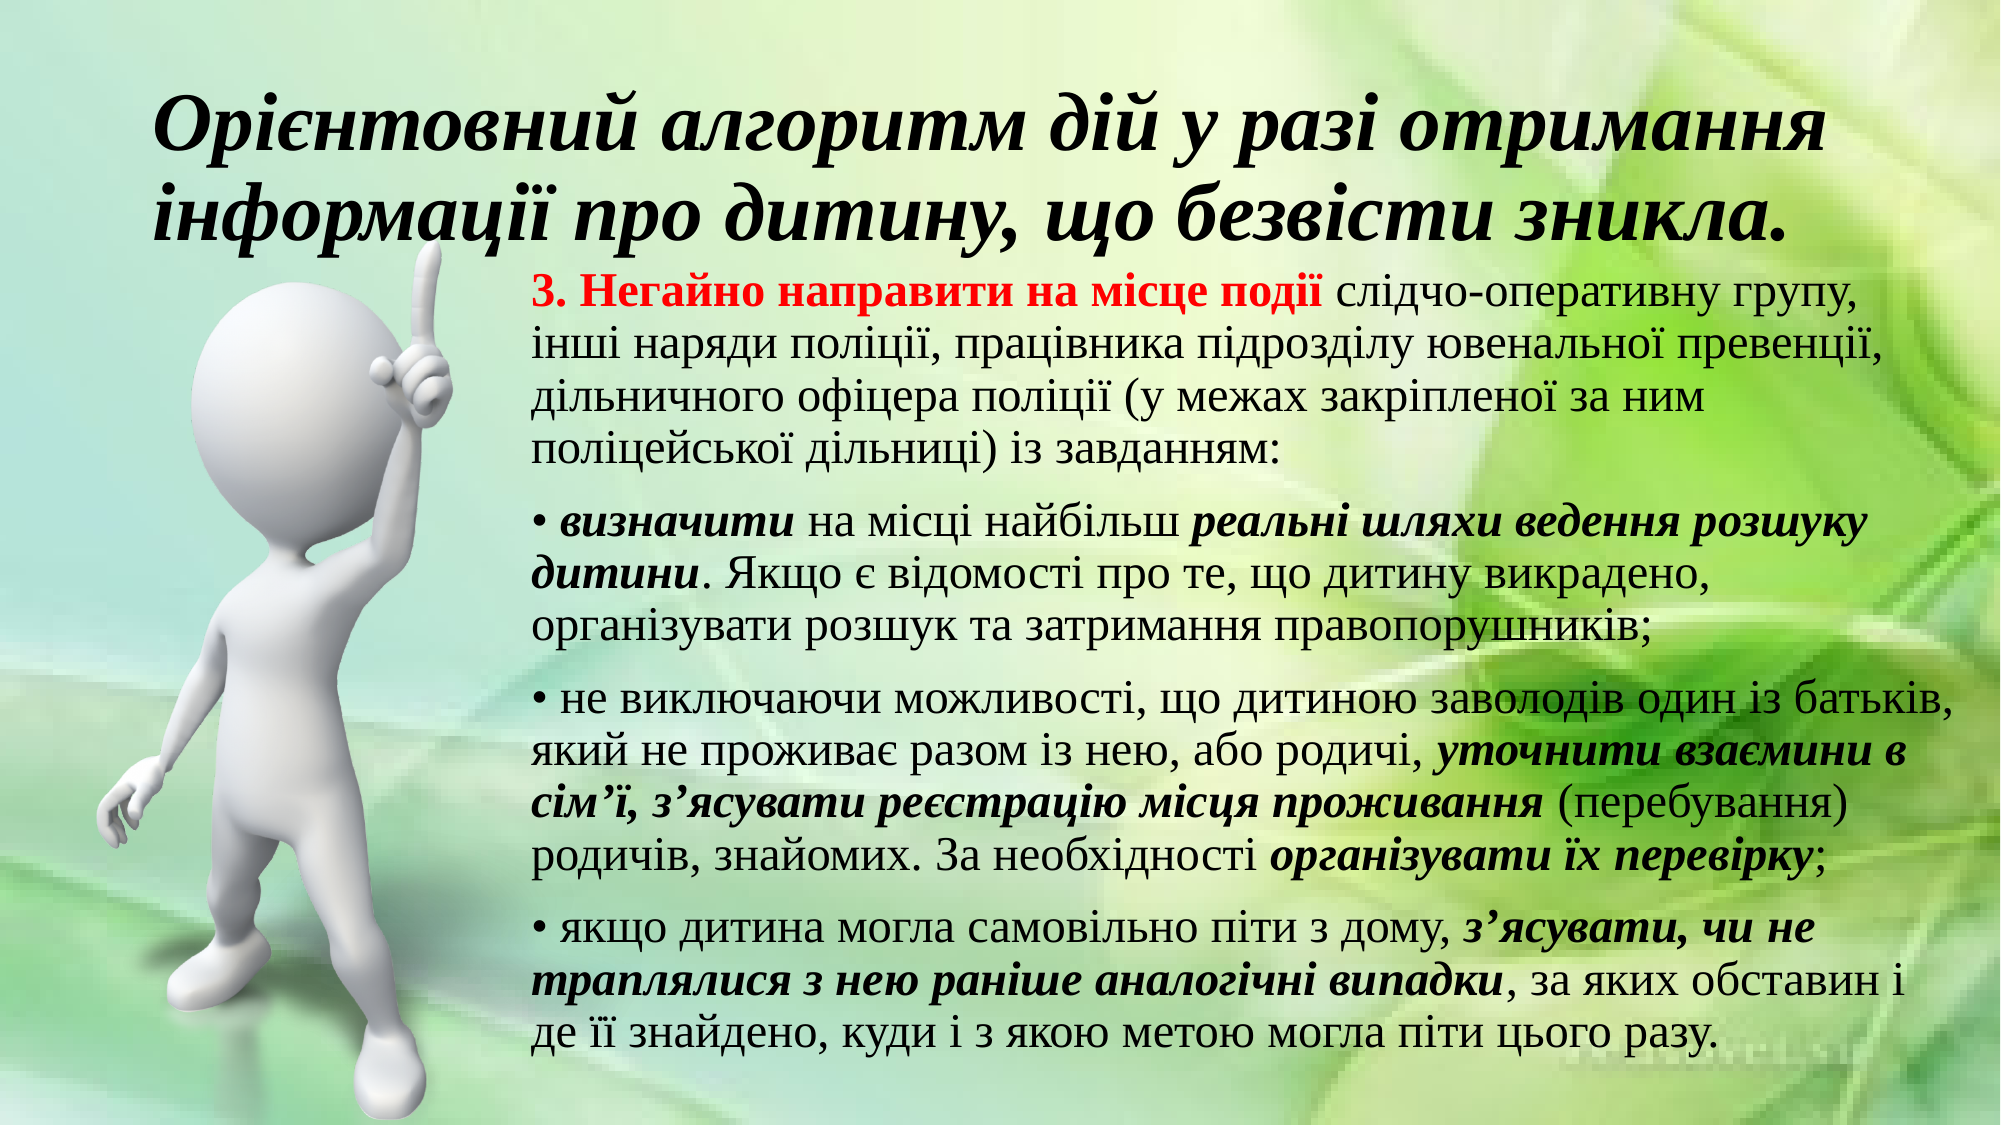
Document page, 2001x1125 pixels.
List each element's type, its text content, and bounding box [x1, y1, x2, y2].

title Орієнтовний алгоритм дій у разі отримання інформації про дитину, що безвісти зникла. [137, 59, 1863, 257]
picture [0, 0, 2001, 1125]
list 3. Негайно направити на місце події слідчо-оперативну групу, інші наряди поліції, працівника підрозділу ювенальної превенції, дільничного офіцера поліції (у межах закріпленої за ним поліцейської дільниці) із завданням: • визначити на місці найбільш реальні шляхи ведення розшуку дитини. Якщо є відомості про те, що дитину викрадено, організувати розшук та затримання правопорушників; • не виключаючи можливості, що дитиною заволодів один із батьків, який не проживає разом із нею, або родичі, уточнити взаємини в сім’ї, з’ясувати реєстрацію місця проживання (перебування) родичів, знайомих. За необхідності організувати їх перевірку; • якщо дитина могла самовільно піти з дому, з’ясувати, чи не траплялися з нею раніше аналогічні випадки, за яких обставин і де її знайдено, куди і з якою метою могла піти цього разу. [643, 257, 1976, 1125]
